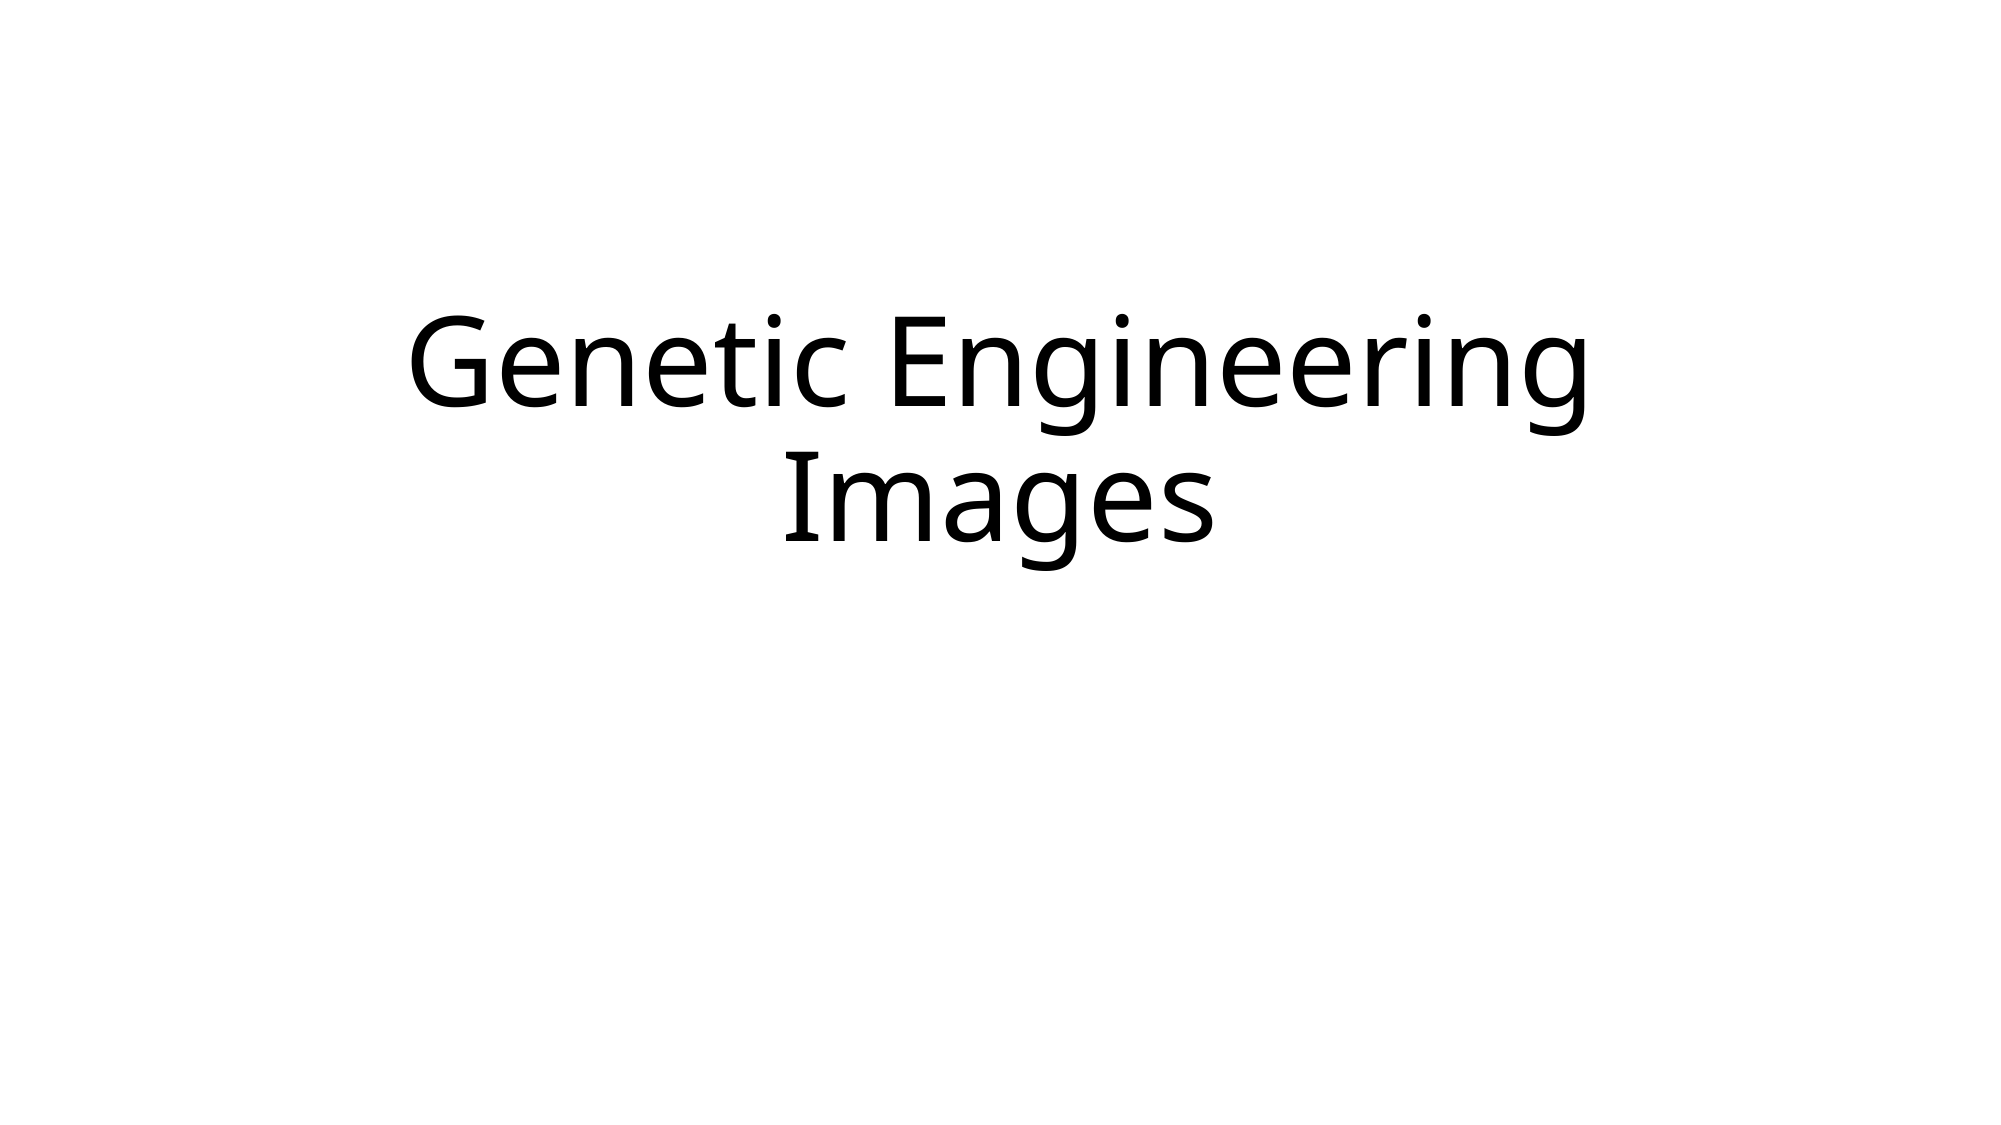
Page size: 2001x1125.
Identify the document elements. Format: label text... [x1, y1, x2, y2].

title Genetic Engineering Images [249, 184, 1750, 576]
